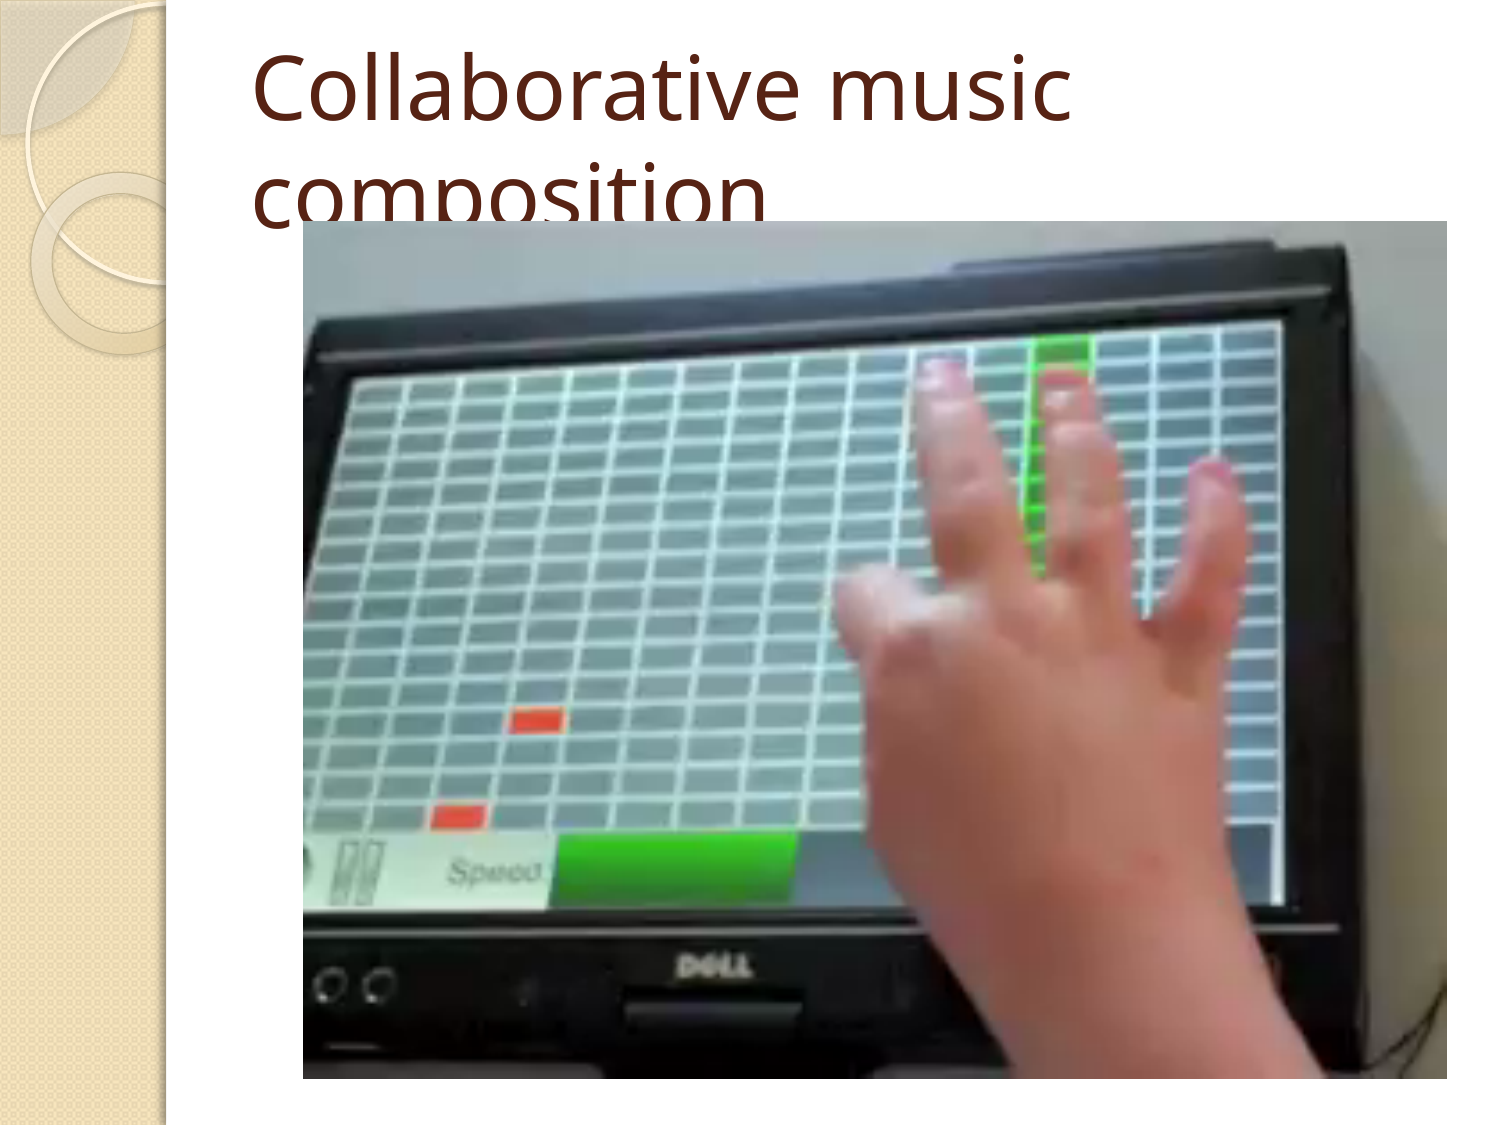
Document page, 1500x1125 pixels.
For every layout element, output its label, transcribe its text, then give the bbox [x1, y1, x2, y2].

title Collaborative music composition [235, 45, 1466, 233]
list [302, 220, 1448, 1080]
